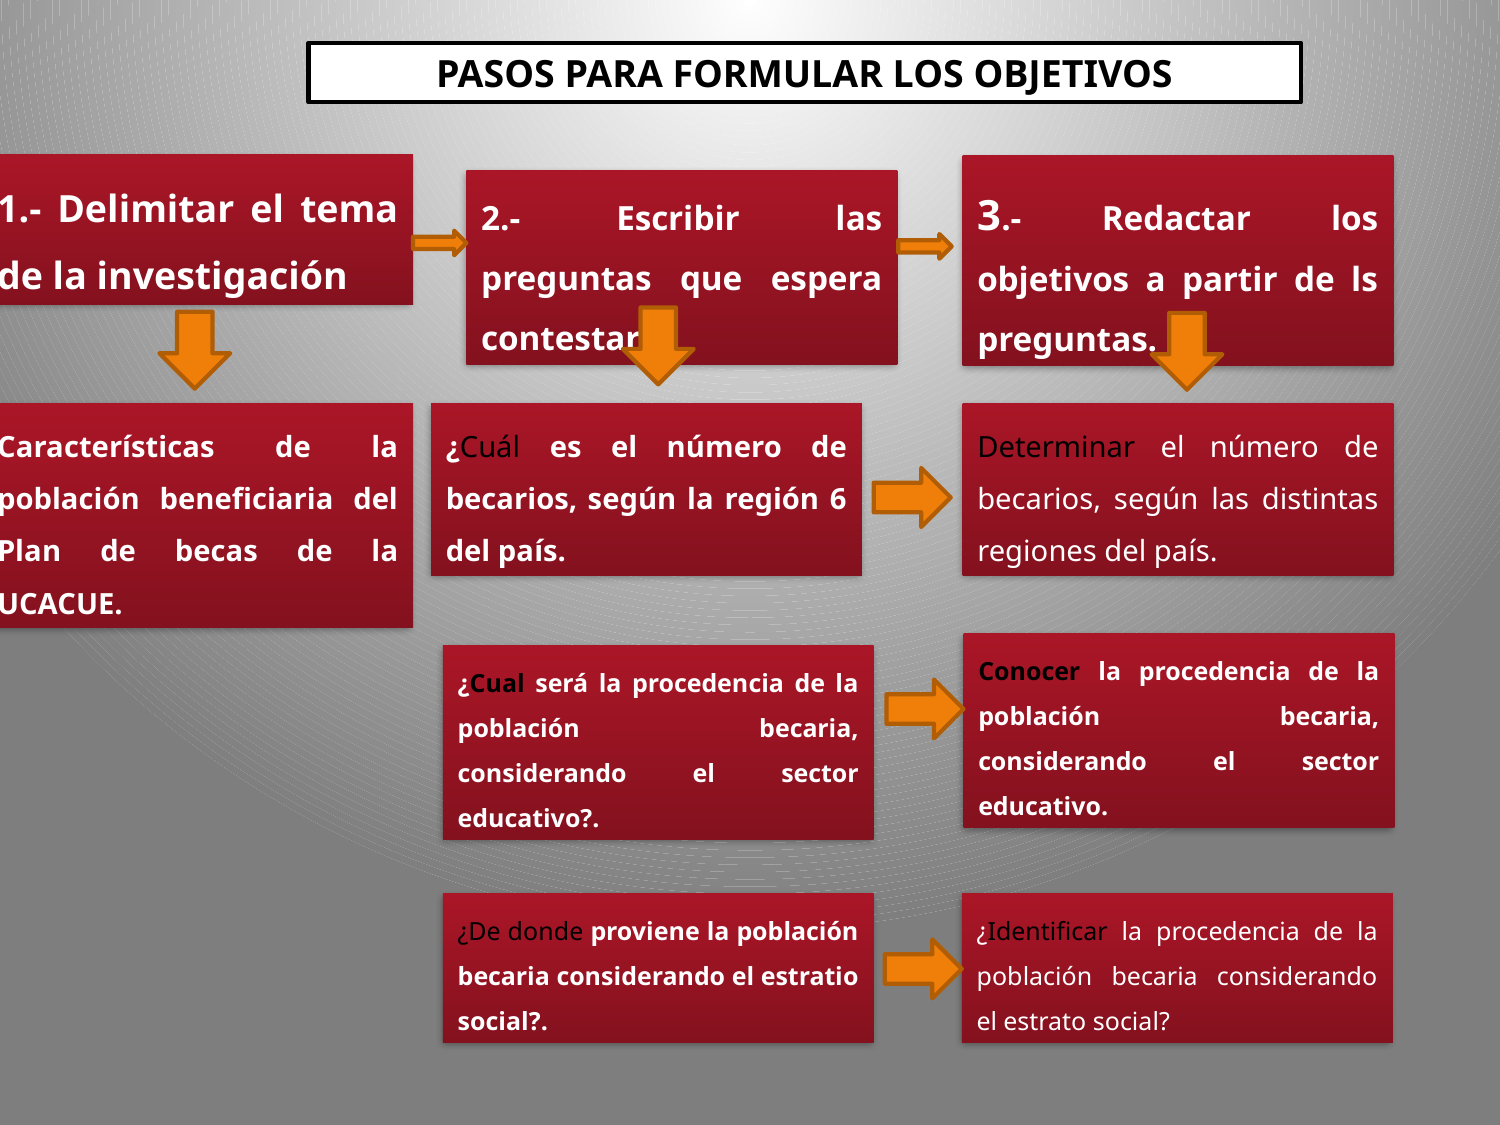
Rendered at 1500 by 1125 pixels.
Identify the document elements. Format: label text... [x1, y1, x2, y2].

text_box [884, 677, 966, 741]
text_box [882, 937, 964, 1001]
text_box PASOS PARA FORMULAR LOS OBJETIVOS [306, 41, 1303, 104]
text_box [410, 228, 469, 258]
text_box [871, 466, 953, 529]
text_box Conocer la procedencia de la población becaria, considerando el sector educativo. [963, 633, 1395, 828]
text_box Determinar el número de becarios, según las distintas regiones del país. [962, 403, 1394, 576]
text_box ¿Cuál es el número de becarios, según la región 6 del país. [431, 403, 862, 576]
text_box [1149, 310, 1225, 392]
text_box 2.- Escribir las preguntas que espera contestar [466, 170, 898, 365]
text_box Características de la población beneficiaria del Plan de becas de la UCACUE. [0, 403, 414, 628]
text_box [620, 305, 696, 387]
text_box [896, 232, 954, 261]
text_box [157, 309, 233, 391]
text_box 3.- Redactar los objetivos a partir de ls preguntas. [962, 155, 1394, 366]
text_box ¿Identificar la procedencia de la población becaria considerando el estrato social? [961, 893, 1393, 1043]
text_box ¿De donde proviene la población becaria considerando el estratio social?. [442, 893, 874, 1043]
text_box 1.- Delimitar el tema de la investigación [0, 154, 414, 305]
text_box ¿Cual será la procedencia de la población becaria, considerando el sector educativo?. [442, 645, 874, 840]
